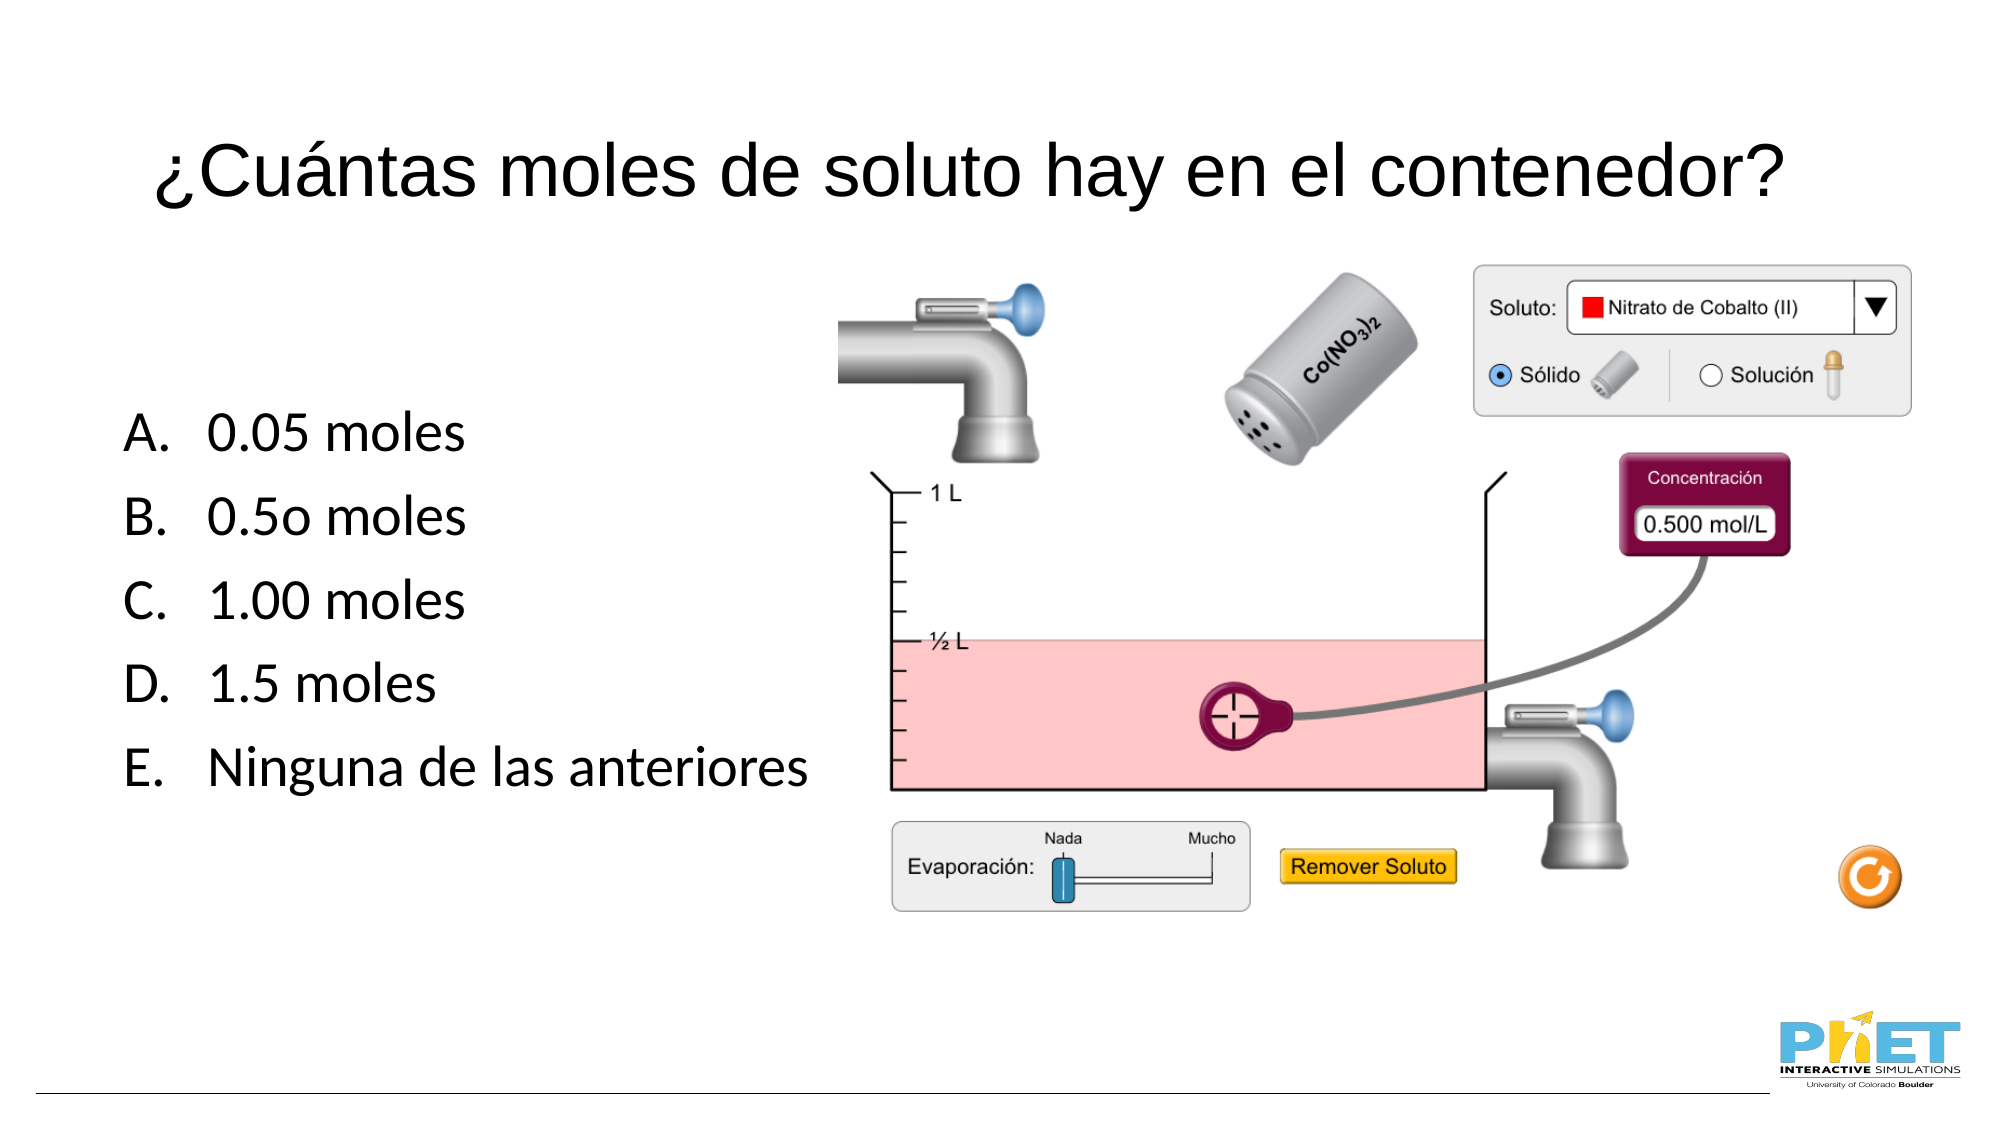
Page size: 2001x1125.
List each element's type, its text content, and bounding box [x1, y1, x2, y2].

picture [838, 257, 1966, 928]
list 0.05 moles 0.5o moles 1.00 moles 1.5 moles Ninguna de las anteriores [108, 303, 1834, 1018]
picture [1769, 1004, 1967, 1100]
title ¿Cuántas moles de soluto hay en el contenedor? [137, 63, 1863, 282]
